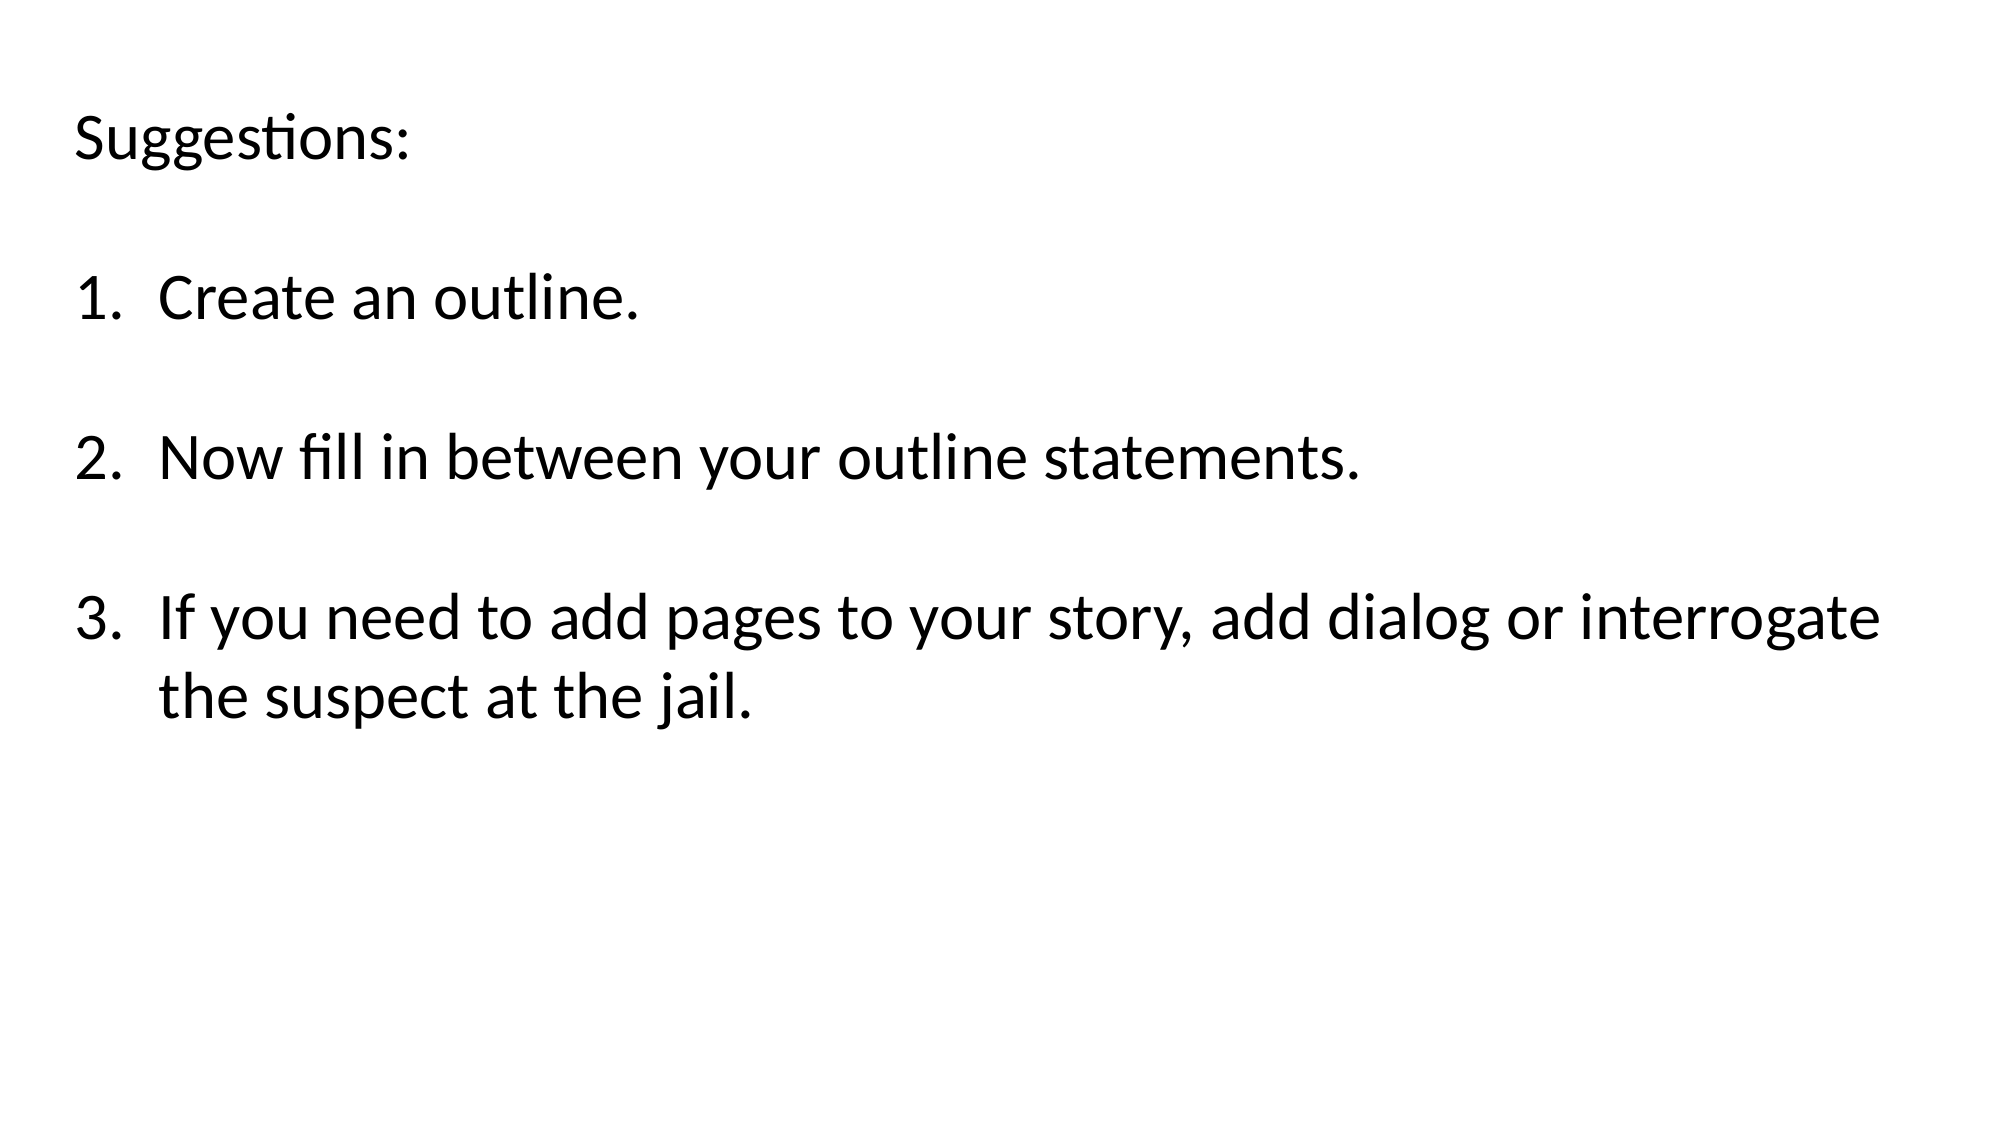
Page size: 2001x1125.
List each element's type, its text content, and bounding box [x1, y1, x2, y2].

text_box Suggestions: Create an outline. Now fill in between your outline statements. If you need to add pages to your story, add dialog or interrogate the suspect at the jail. [59, 85, 1941, 740]
